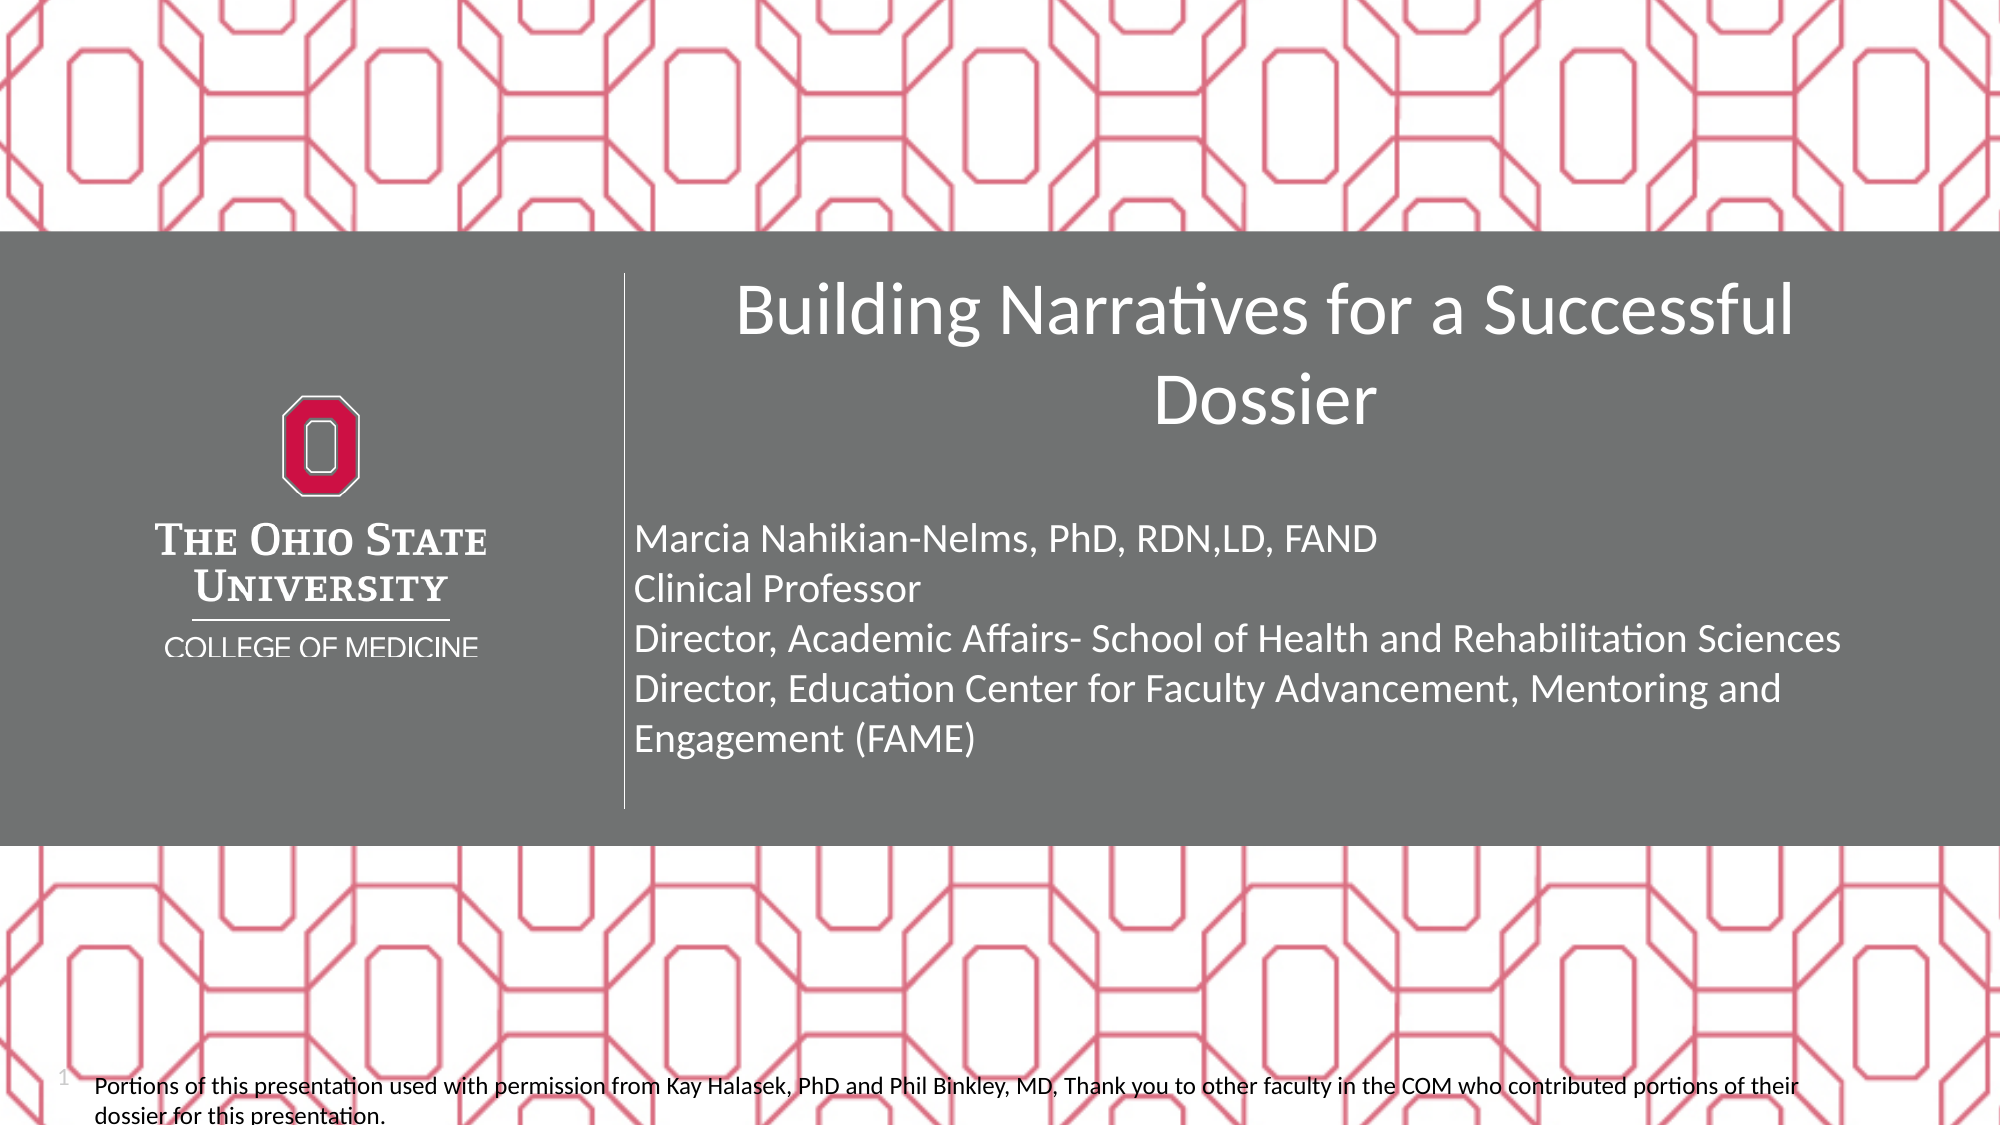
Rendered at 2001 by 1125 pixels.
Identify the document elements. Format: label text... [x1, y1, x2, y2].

text_box Marcia Nahikian-Nelms, PhD, RDN,LD, FAND Clinical Professor Director, Academic Affairs- School of Health and Rehabilitation Sciences Director, Education Center for Faculty Advancement, Mentoring and Engagement (FAME) [633, 511, 1899, 762]
text_box Portions of this presentation used with permission from Kay Halasek, PhD and Phil Binkley, MD, Thank you to other faculty in the COM who contributed portions of their dossier for this presentation. [79, 1062, 1874, 1125]
text_box Building Narratives for a Successful Dossier [633, 259, 1899, 440]
